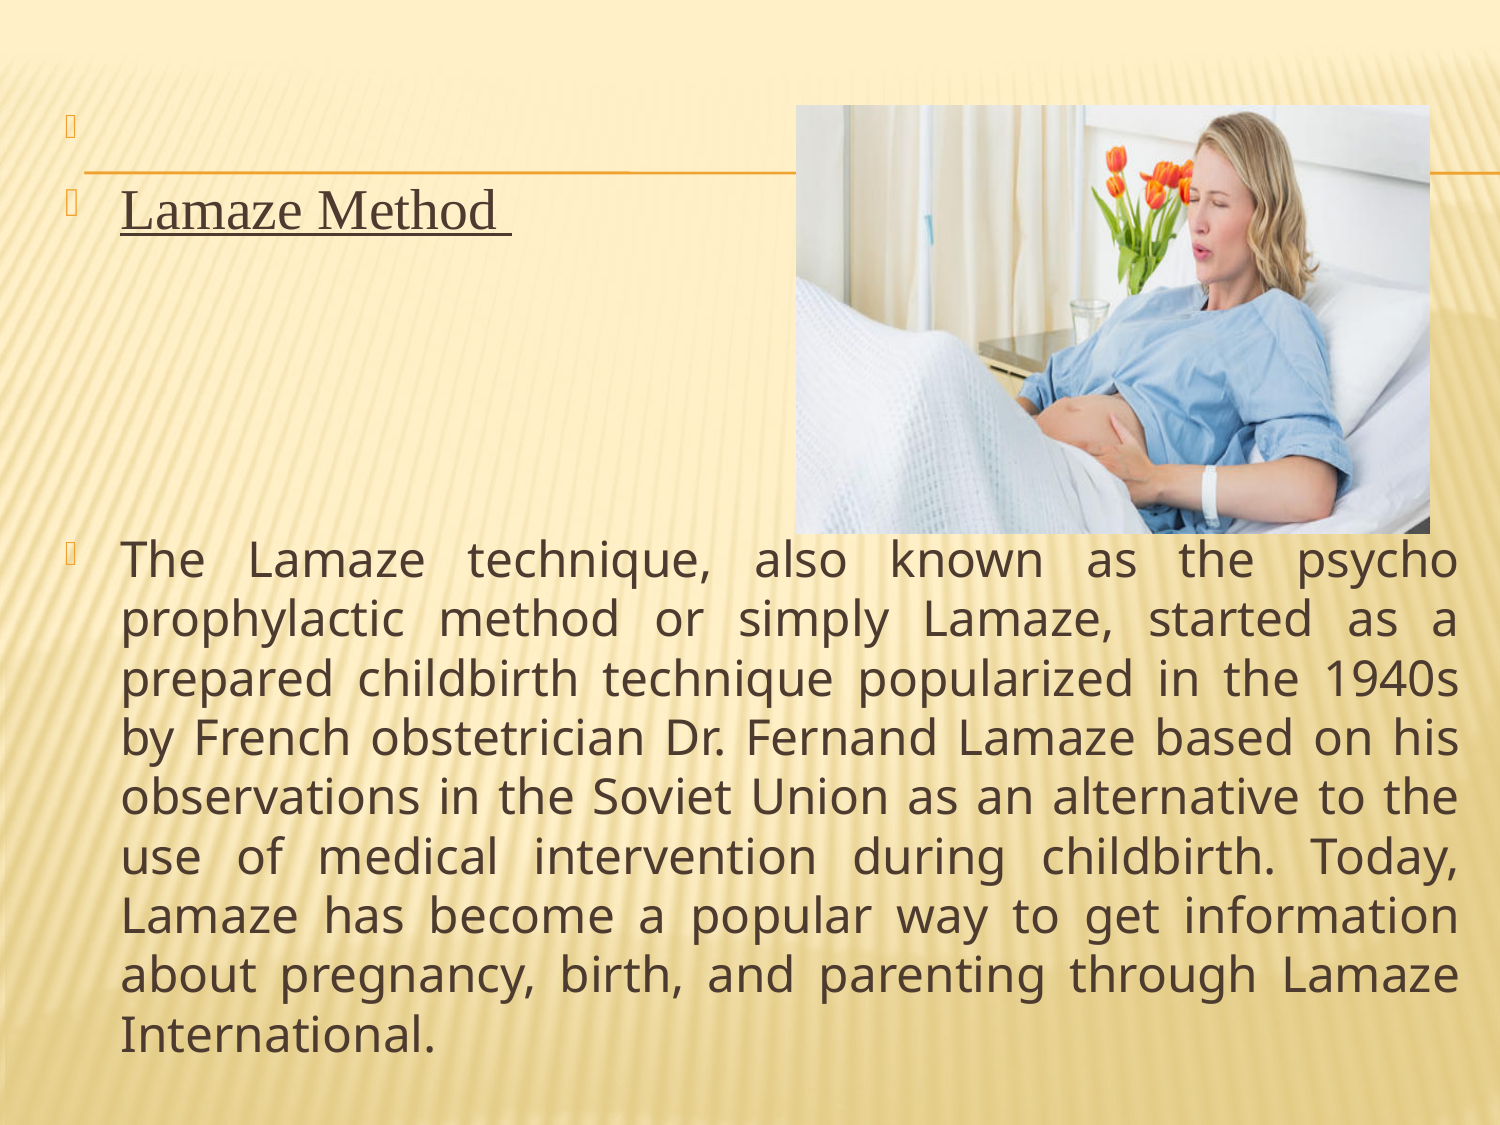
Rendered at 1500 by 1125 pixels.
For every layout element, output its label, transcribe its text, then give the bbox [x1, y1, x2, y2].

list Lamaze Method The Lamaze technique, also known as the psycho prophylactic method or simply Lamaze, started as a prepared childbirth technique popularized in the 1940s by French obstetrician Dr. Fernand Lamaze based on his observations in the Soviet Union as an alternative to the use of medical intervention during childbirth. Today, Lamaze has become a popular way to get information about pregnancy, birth, and parenting through Lamaze International. [50, 93, 1475, 1079]
picture [796, 105, 1430, 534]
